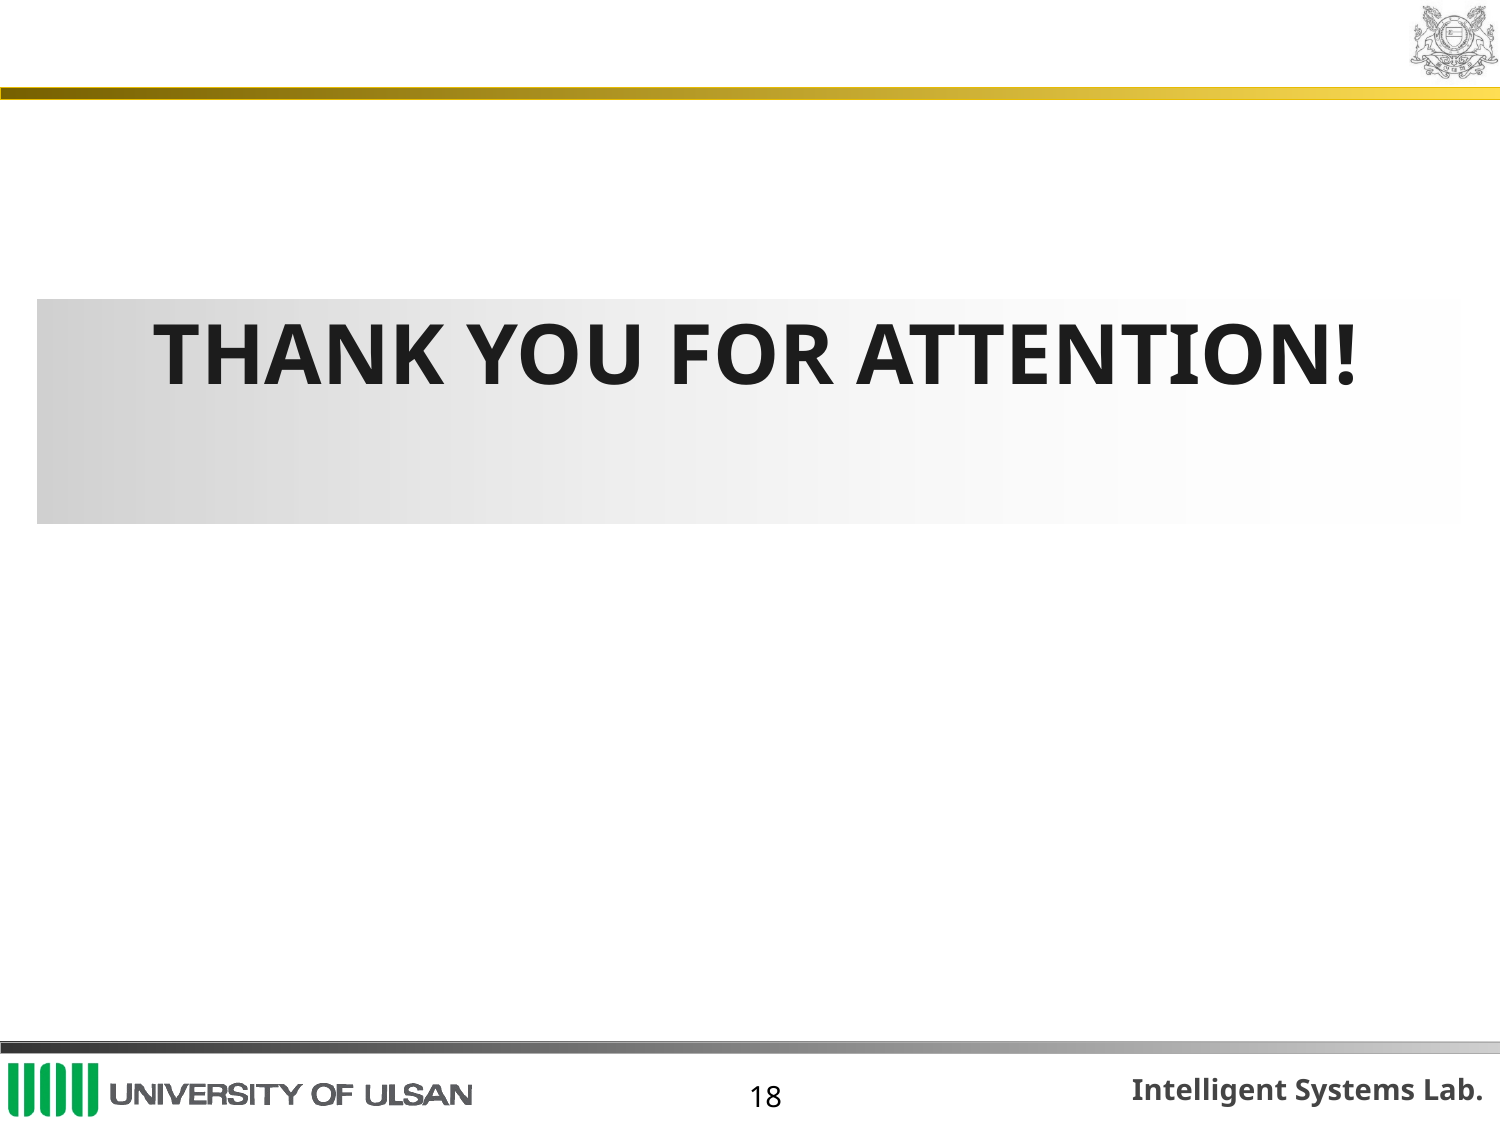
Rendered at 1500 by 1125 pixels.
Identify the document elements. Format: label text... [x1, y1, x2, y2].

picture [5, 1058, 101, 1118]
title Thank you for attention! [37, 299, 1475, 524]
